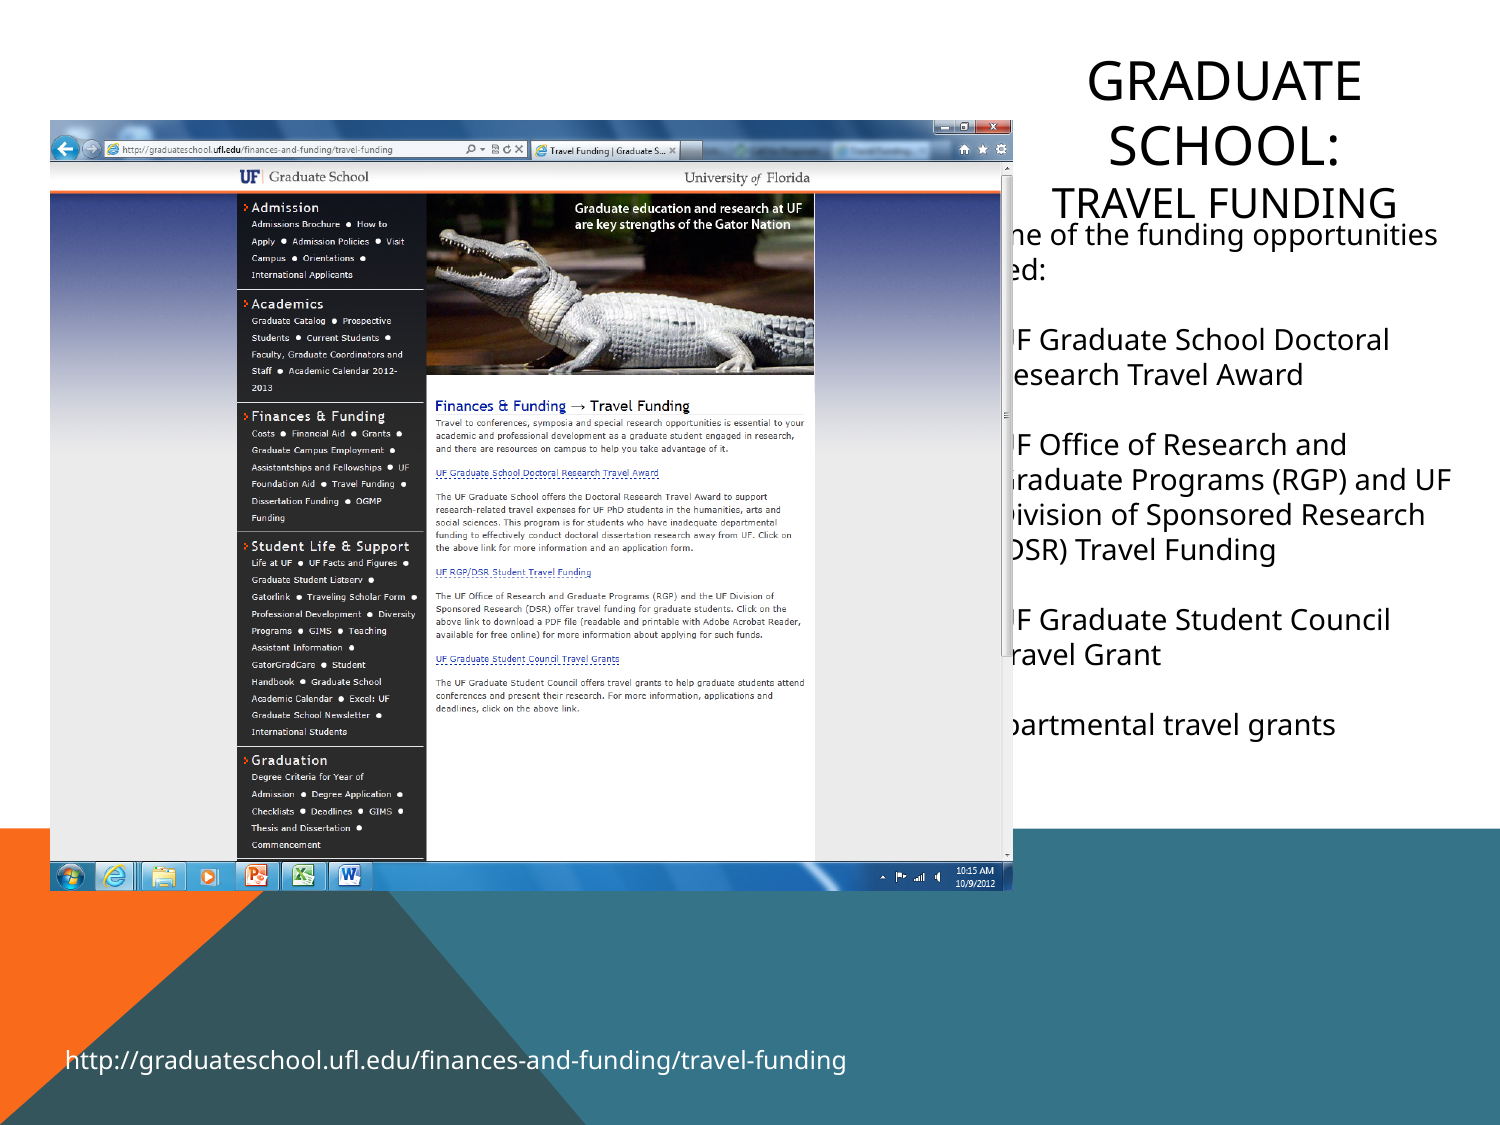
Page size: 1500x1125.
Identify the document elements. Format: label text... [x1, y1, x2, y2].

text_box http://graduateschool.ufl.edu/finances-and-funding/travel-funding [50, 1037, 1075, 1082]
text_box Some of the funding opportunities listed: UF Graduate School Doctoral Research Travel Award UF Office of Research and Graduate Programs (RGP) and UF Division of Sponsored Research (DSR) Travel Funding UF Graduate Student Council Travel Grant Departmental travel grants [1016, 209, 1488, 749]
picture [49, 120, 1013, 891]
text_box GRADUATE SCHOOL: TRAVEL FUNDING [962, 39, 1488, 209]
